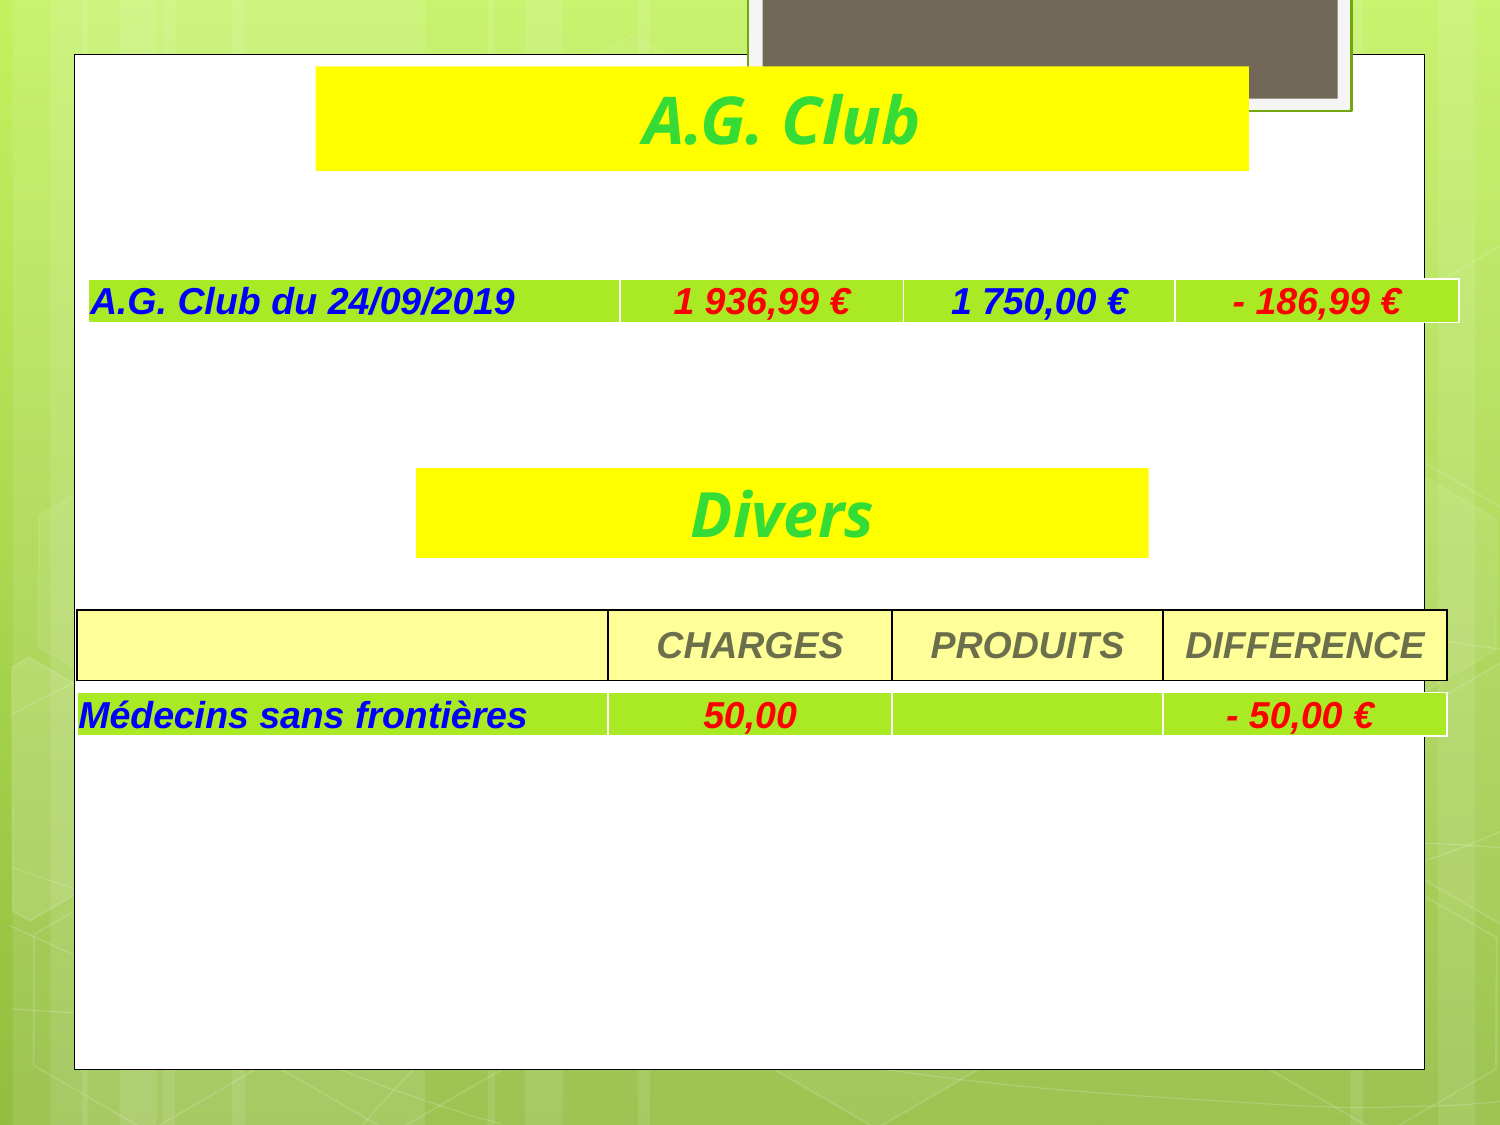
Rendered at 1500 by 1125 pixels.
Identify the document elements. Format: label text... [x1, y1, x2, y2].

table_header Médecins sans frontières [78, 693, 607, 735]
table_header CHARGES [609, 611, 891, 680]
table_header A.G. Club du 24/09/2019 [89, 280, 619, 322]
table_header [78, 611, 607, 680]
table_header 1 750,00 € [904, 280, 1174, 322]
table_header 1 936,99 € [621, 280, 903, 322]
table_header PRODUITS [893, 611, 1162, 680]
table_header - 186,99 € [1176, 280, 1458, 322]
table_header DIFFERENCE [1164, 611, 1446, 680]
title Divers [416, 468, 1149, 558]
table_header - 50,00 € [1164, 693, 1446, 735]
table_header 50,00 [609, 693, 891, 735]
table_header [893, 693, 1162, 735]
text_box A.G. Club [315, 66, 1249, 171]
